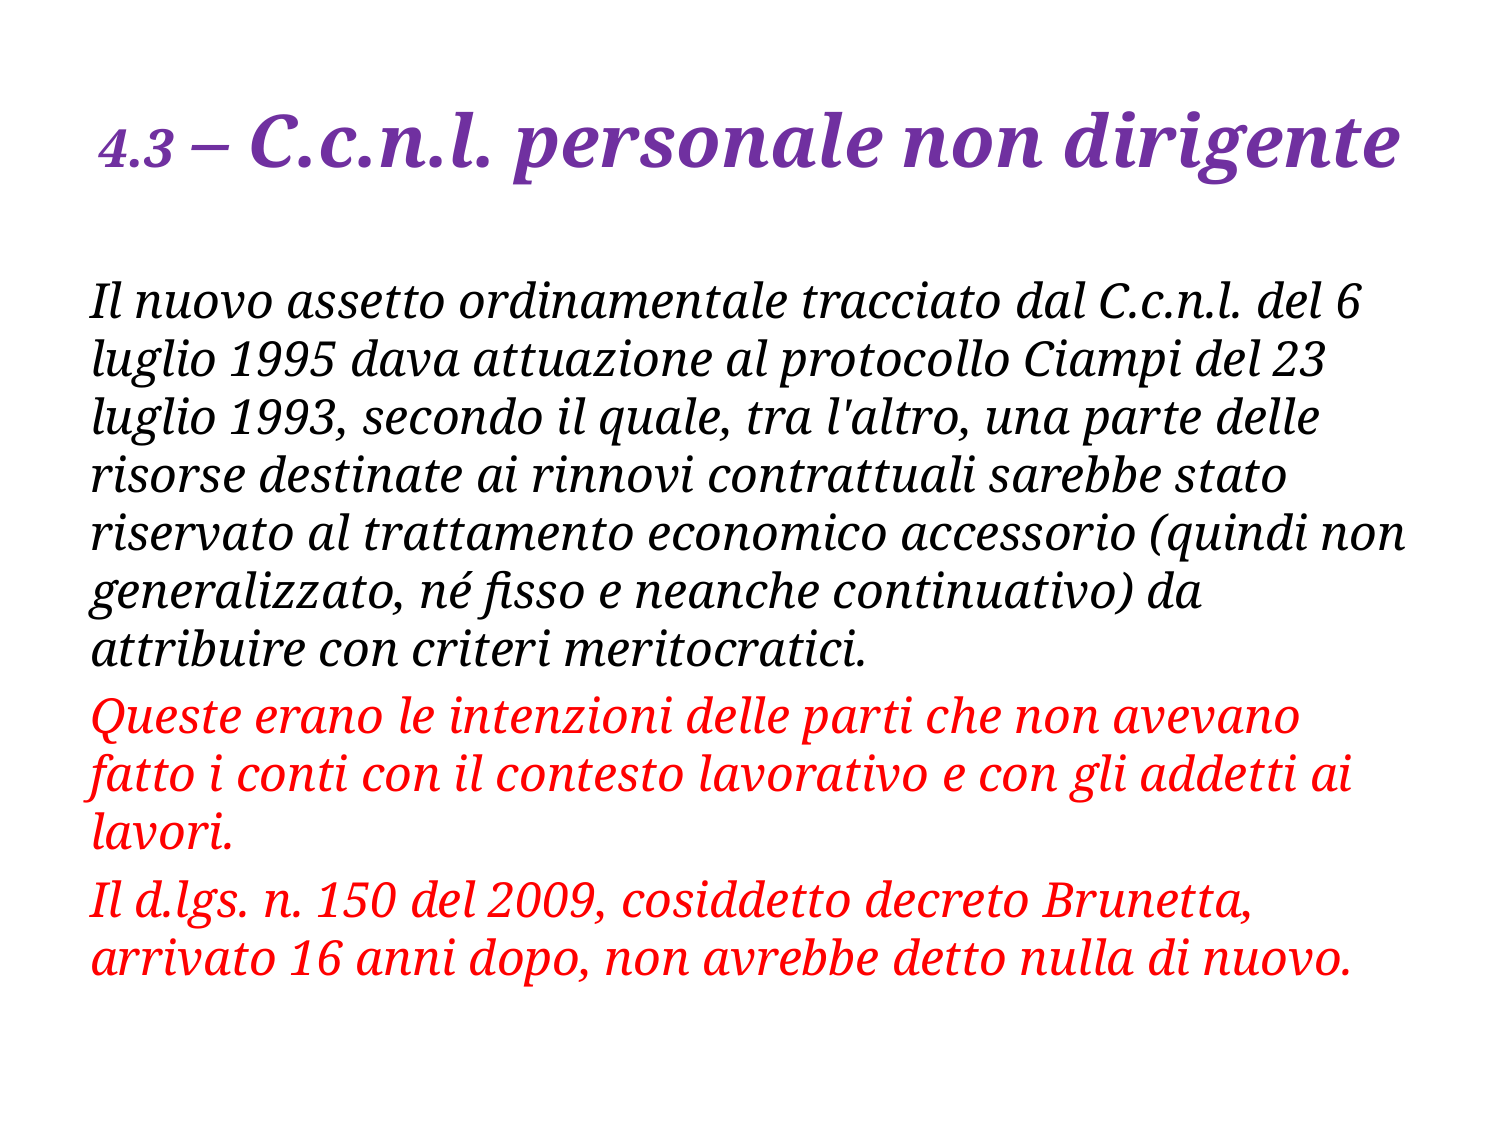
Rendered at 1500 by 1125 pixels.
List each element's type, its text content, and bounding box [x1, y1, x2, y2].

title 4.3 – C.c.n.l. personale non dirigente [75, 45, 1425, 233]
list Il nuovo assetto ordinamentale tracciato dal C.c.n.l. del 6 luglio 1995 dava attuazione al protocollo Ciampi del 23 luglio 1993, secondo il quale, tra l'altro, una parte delle risorse destinate ai rinnovi contrattuali sarebbe stato riservato al trattamento economico accessorio (quindi non generalizzato, né fisso e neanche continuativo) da attribuire con criteri meritocratici. Queste erano le intenzioni delle parti che non avevano fatto i conti con il contesto lavorativo e con gli addetti ai lavori. Il d.lgs. n. 150 del 2009, cosiddetto decreto Brunetta, arrivato 16 anni dopo, non avrebbe detto nulla di nuovo. [75, 262, 1425, 1005]
